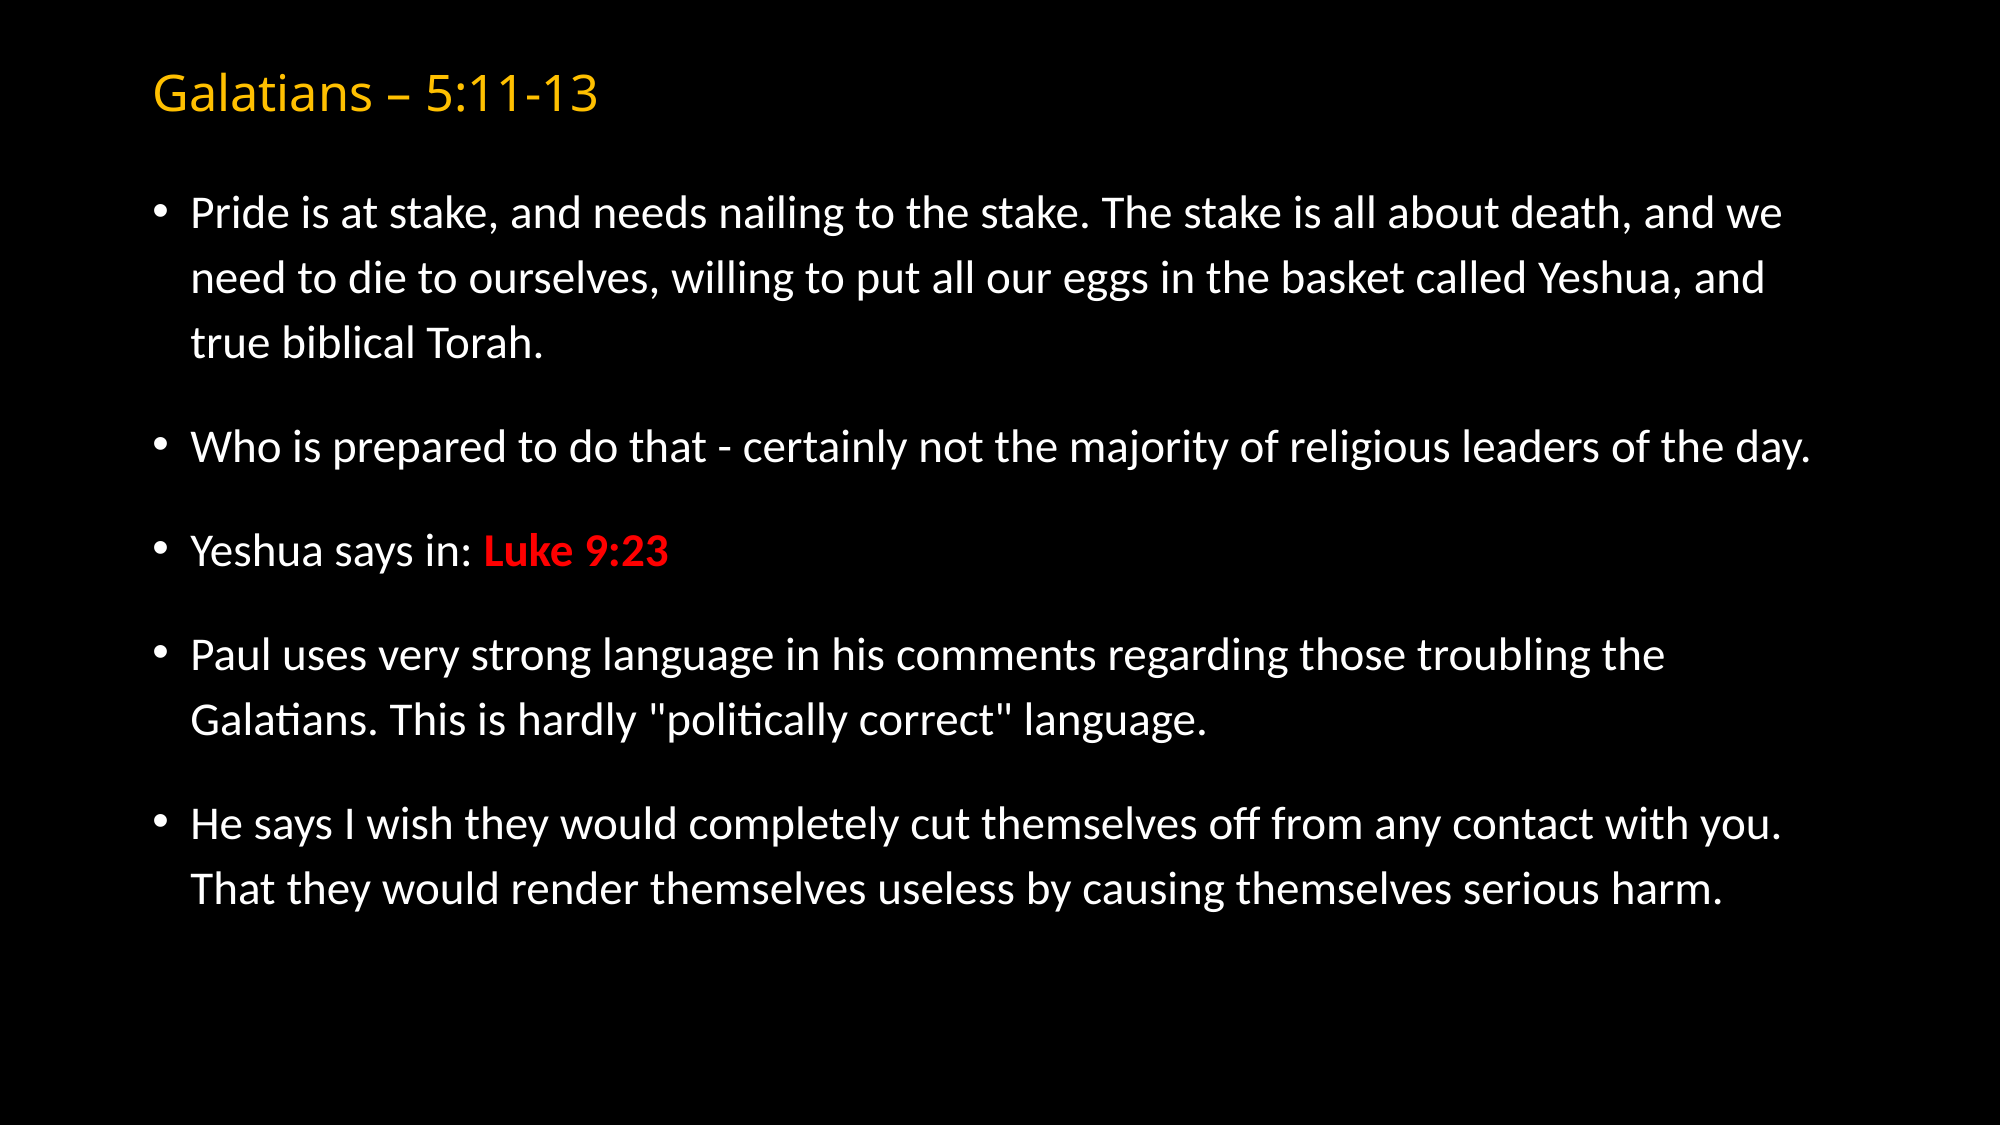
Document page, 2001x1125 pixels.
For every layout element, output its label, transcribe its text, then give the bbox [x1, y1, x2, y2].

title Galatians – 5:11-13 [137, 59, 1863, 130]
list Pride is at stake, and needs nailing to the stake. The stake is all about death, and we need to die to ourselves, willing to put all our eggs in the basket called Yeshua, and true biblical Torah. Who is prepared to do that - certainly not the majority of religious leaders of the day. Yeshua says in: Luke 9:23 Paul uses very strong language in his comments regarding those troubling the Galatians. This is hardly "politically correct" language. He says I wish they would completely cut themselves off from any contact with you. That they would render themselves useless by causing themselves serious harm. [137, 166, 1863, 1014]
